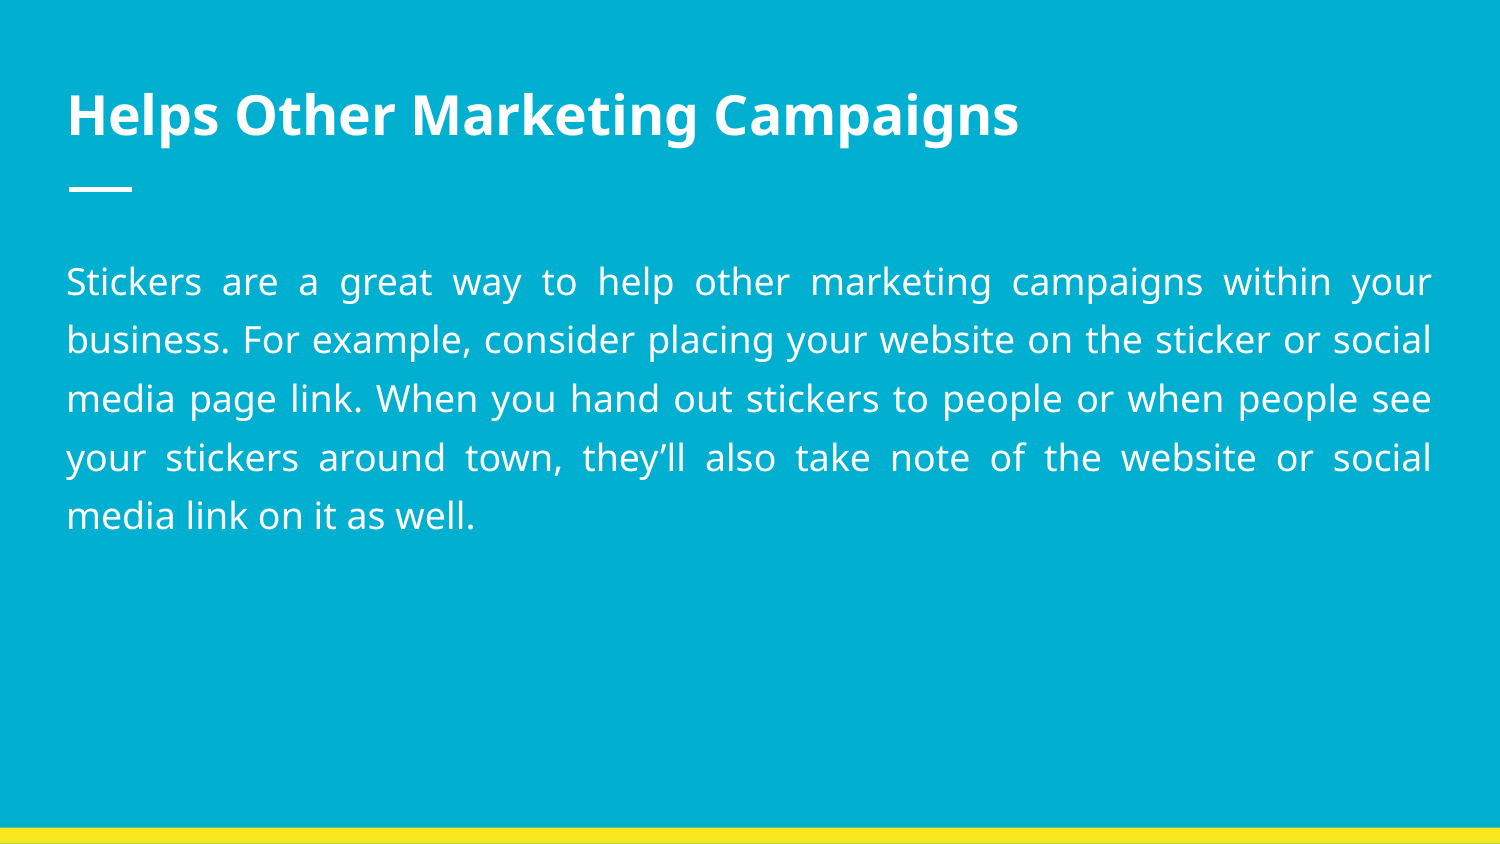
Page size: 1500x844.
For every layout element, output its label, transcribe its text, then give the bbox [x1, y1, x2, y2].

title Helps Other Marketing Campaigns [51, 61, 1449, 167]
list Stickers are a great way to help other marketing campaigns within your business. For example, consider placing your website on the sticker or social media page link. When you hand out stickers to people or when people see your stickers around town, they’ll also take note of the website or social media link on it as well. [51, 232, 1449, 750]
